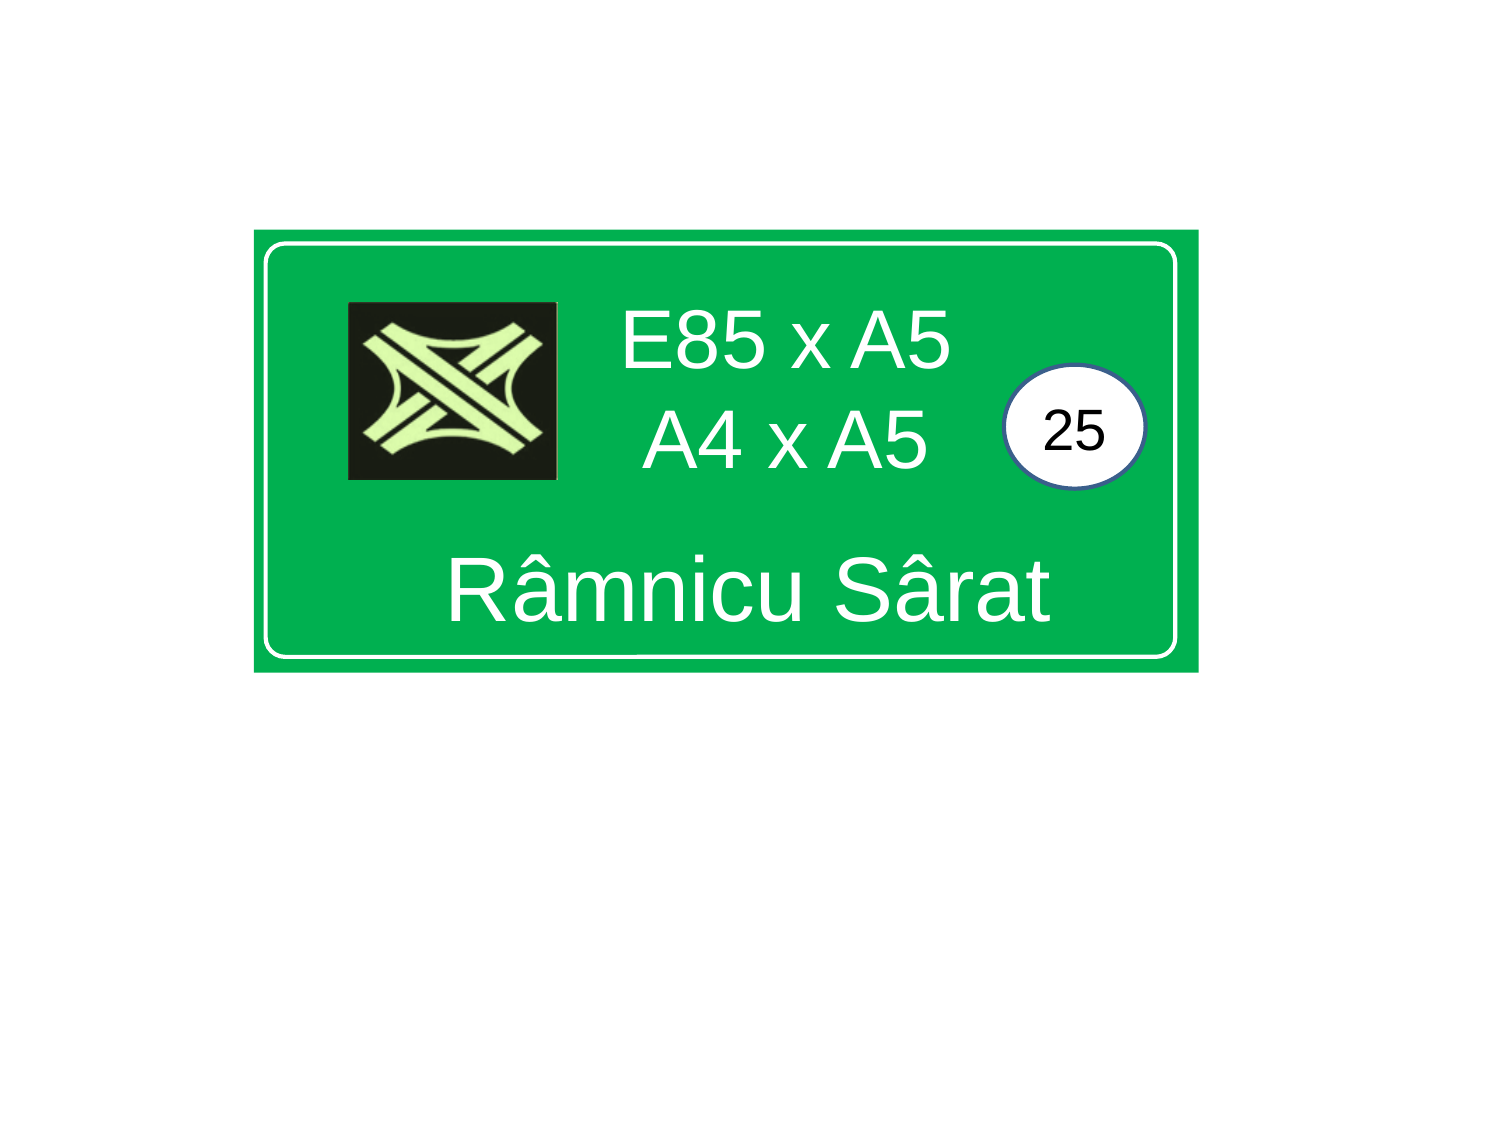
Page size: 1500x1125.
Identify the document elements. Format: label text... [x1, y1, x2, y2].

picture [348, 302, 558, 480]
text_box E85 x A5 A4 x A5 Râmnicu Sârat [252, 228, 1201, 675]
text_box 25 [1001, 362, 1148, 491]
text_box [263, 241, 1178, 659]
